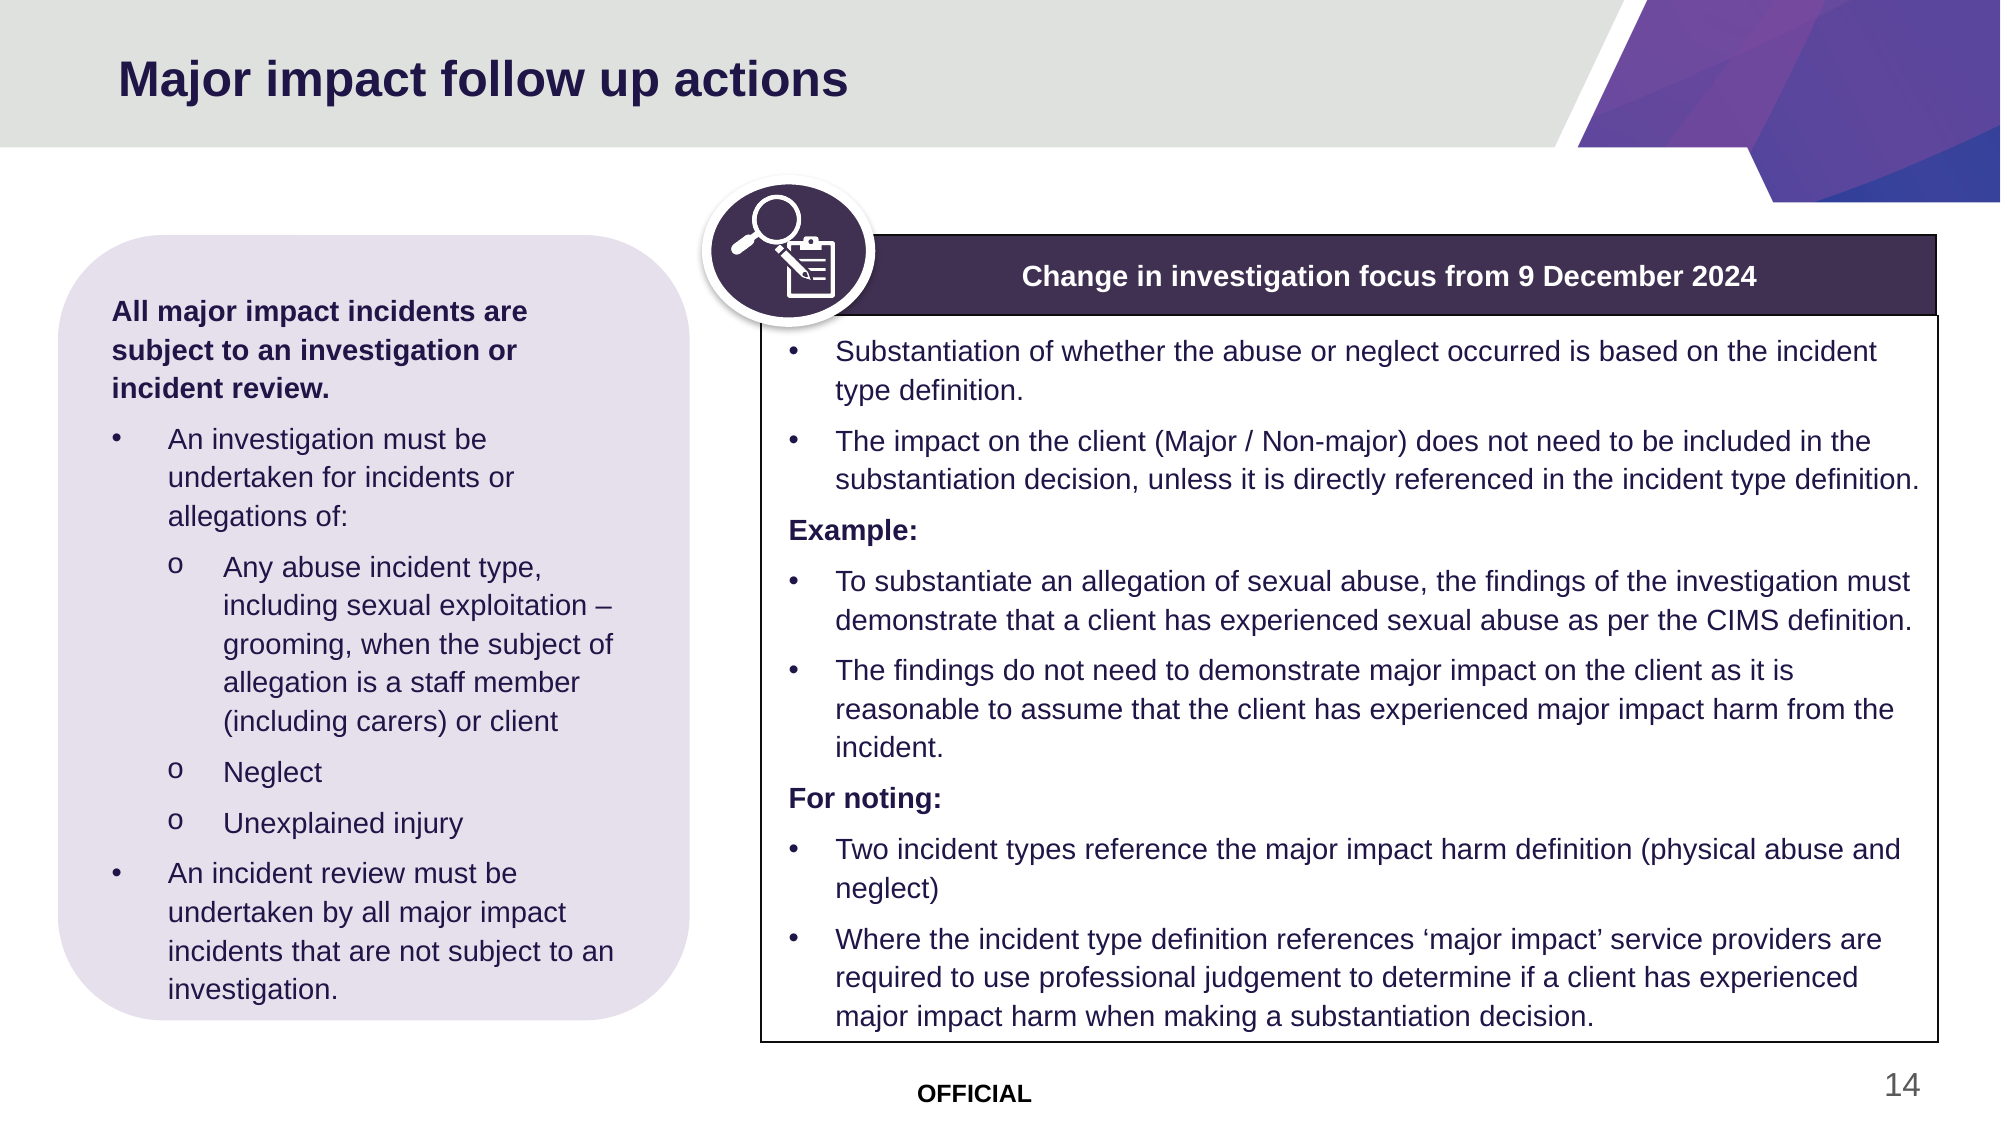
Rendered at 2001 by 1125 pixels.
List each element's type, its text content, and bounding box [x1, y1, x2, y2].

picture [0, 0, 2001, 1125]
text_box Substantiation of whether the abuse or neglect occurred is based on the incident type definition. The impact on the client (Major / Non-major) does not need to be included in the substantiation decision, unless it is directly referenced in the incident type definition. Example: To substantiate an allegation of sexual abuse, the findings of the investigation must demonstrate that a client has experienced sexual abuse as per the CIMS definition. The findings do not need to demonstrate major impact on the client as it is reasonable to assume that the client has experienced major impact harm from the incident. For noting: Two incident types reference the major impact harm definition (physical abuse and neglect) Where the incident type definition references ‘major impact’ service providers are required to use professional judgement to determine if a client has experienced major impact harm when making a substantiation decision. [788, 329, 1926, 1021]
list All major impact incidents are subject to an investigation or incident review. An investigation must be undertaken for incidents or allegations of: Any abuse incident type, including sexual exploitation – grooming, when the subject of allegation is a staff member (including carers) or client Neglect Unexplained injury An incident review must be undertaken by all major impact incidents that are not subject to an investigation. [111, 289, 636, 967]
text_box [761, 315, 1938, 1043]
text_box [706, 179, 871, 323]
text_box [57, 234, 690, 1021]
text_box OFFICIAL [917, 1069, 1170, 1125]
slide_number 14 [1803, 1062, 1922, 1125]
title Major impact follow up actions [118, 0, 1536, 147]
text_box Change in investigation focus from 9 December 2024 [875, 235, 1936, 315]
